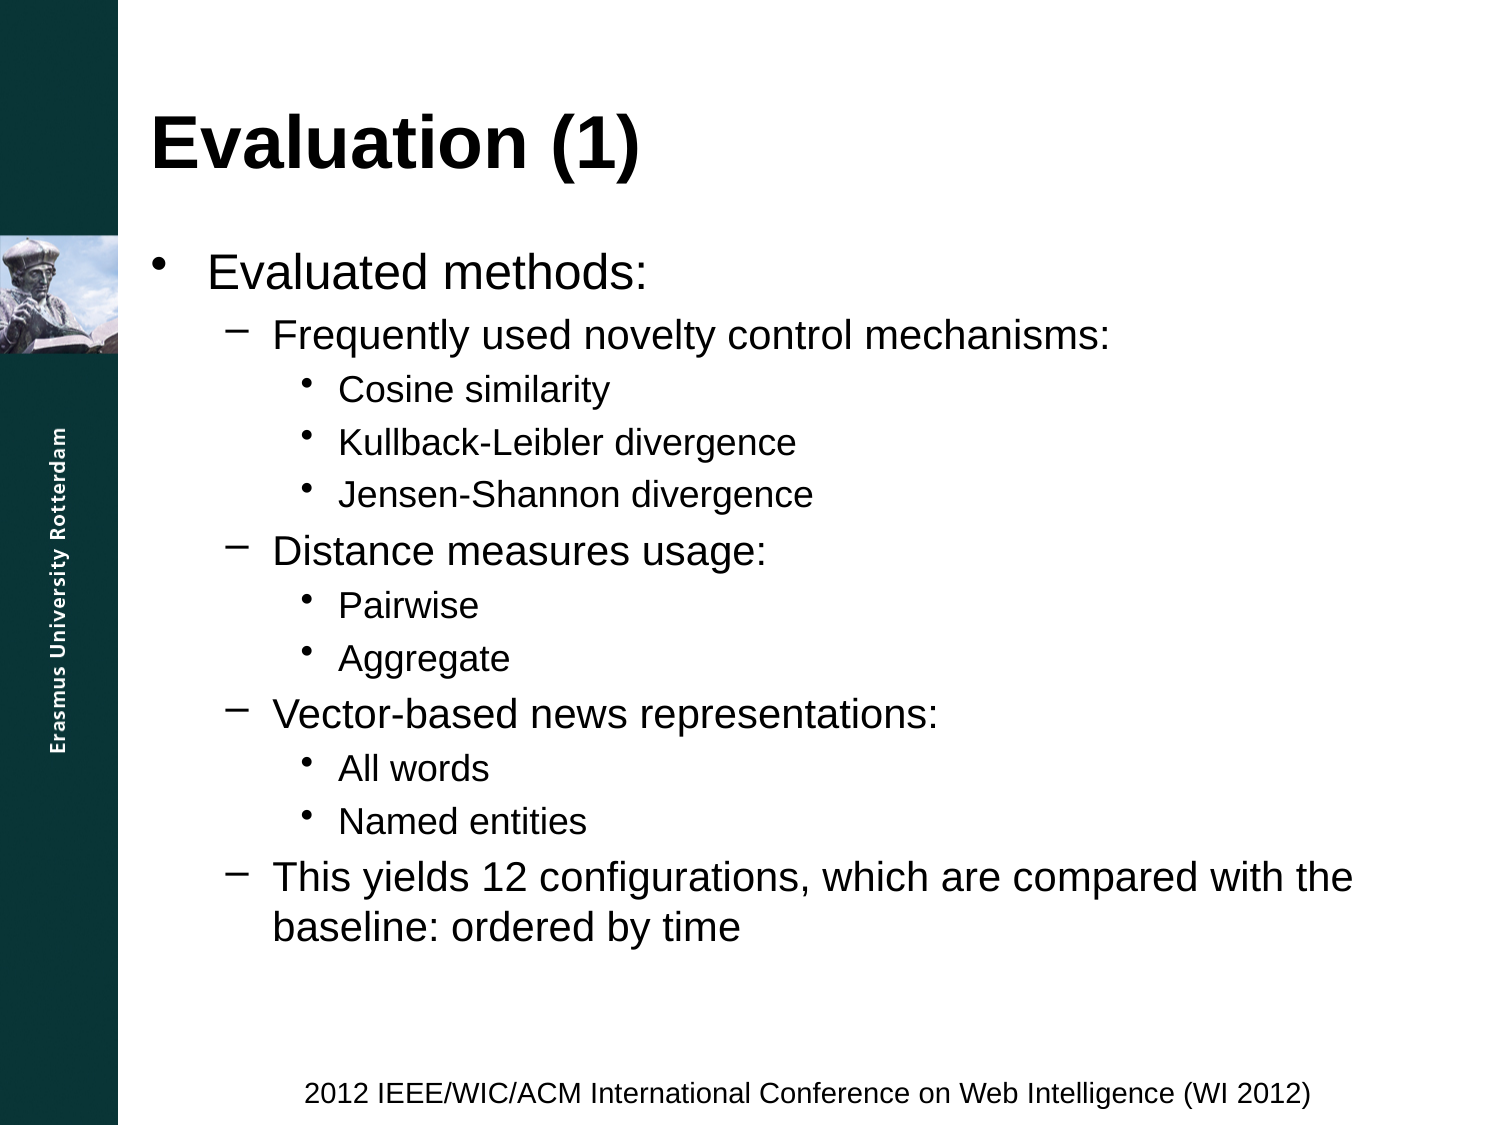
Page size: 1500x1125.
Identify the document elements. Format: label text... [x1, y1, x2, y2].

list Evaluated methods: Frequently used novelty control mechanisms: Cosine similarity Kullback-Leibler divergence Jensen-Shannon divergence Distance measures usage: Pairwise Aggregate Vector-based news representations: All words Named entities This yields 12 configurations, which are compared with the baseline: ordered by time [135, 231, 1426, 1048]
footer 2012 IEEE/WIC/ACM International Conference on Web Intelligence (WI 2012) [128, 1066, 1489, 1103]
picture [0, 0, 118, 1125]
title Evaluation (1) [135, 44, 1426, 231]
